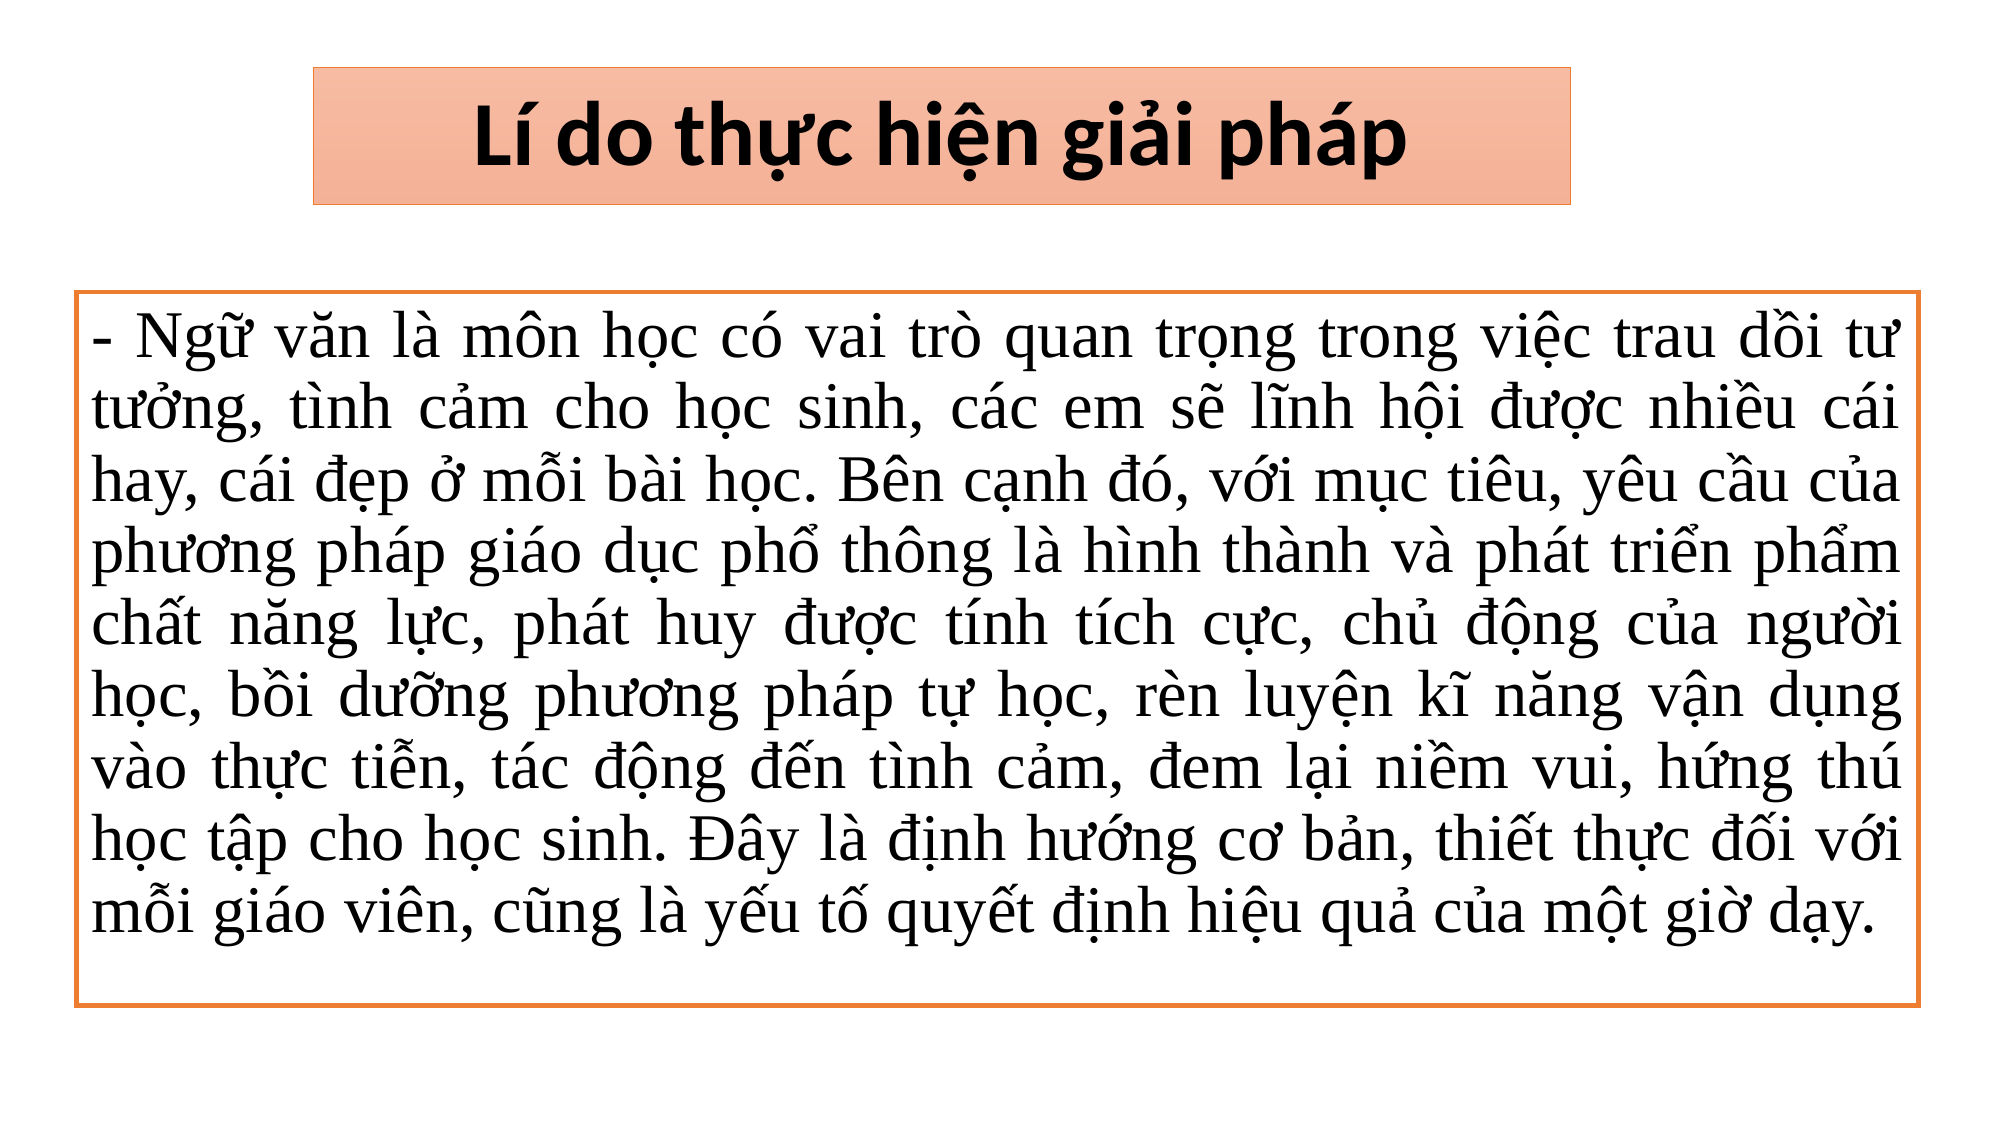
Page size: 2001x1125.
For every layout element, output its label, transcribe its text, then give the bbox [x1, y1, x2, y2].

list - Ngữ văn là môn học có vai trò quan trọng trong việc trau dồi tư tưởng, tình cảm cho học sinh, các em sẽ lĩnh hội được nhiều cái hay, cái đẹp ở mỗi bài học. Bên cạnh đó, với mục tiêu, yêu cầu của phương pháp giáo dục phổ thông là hình thành và phát triển phẩm chất năng lực, phát huy được tính tích cực, chủ động của người học, bồi dưỡng phương pháp tự học, rèn luyện kĩ năng vận dụng vào thực tiễn, tác động đến tình cảm, đem lại niềm vui, hứng thú học tập cho học sinh. Đây là định hướng cơ bản, thiết thực đối với mỗi giáo viên, cũng là yếu tố quyết định hiệu quả của một giờ dạy. [75, 291, 1919, 1006]
title Lí do thực hiện giải pháp [313, 67, 1571, 205]
